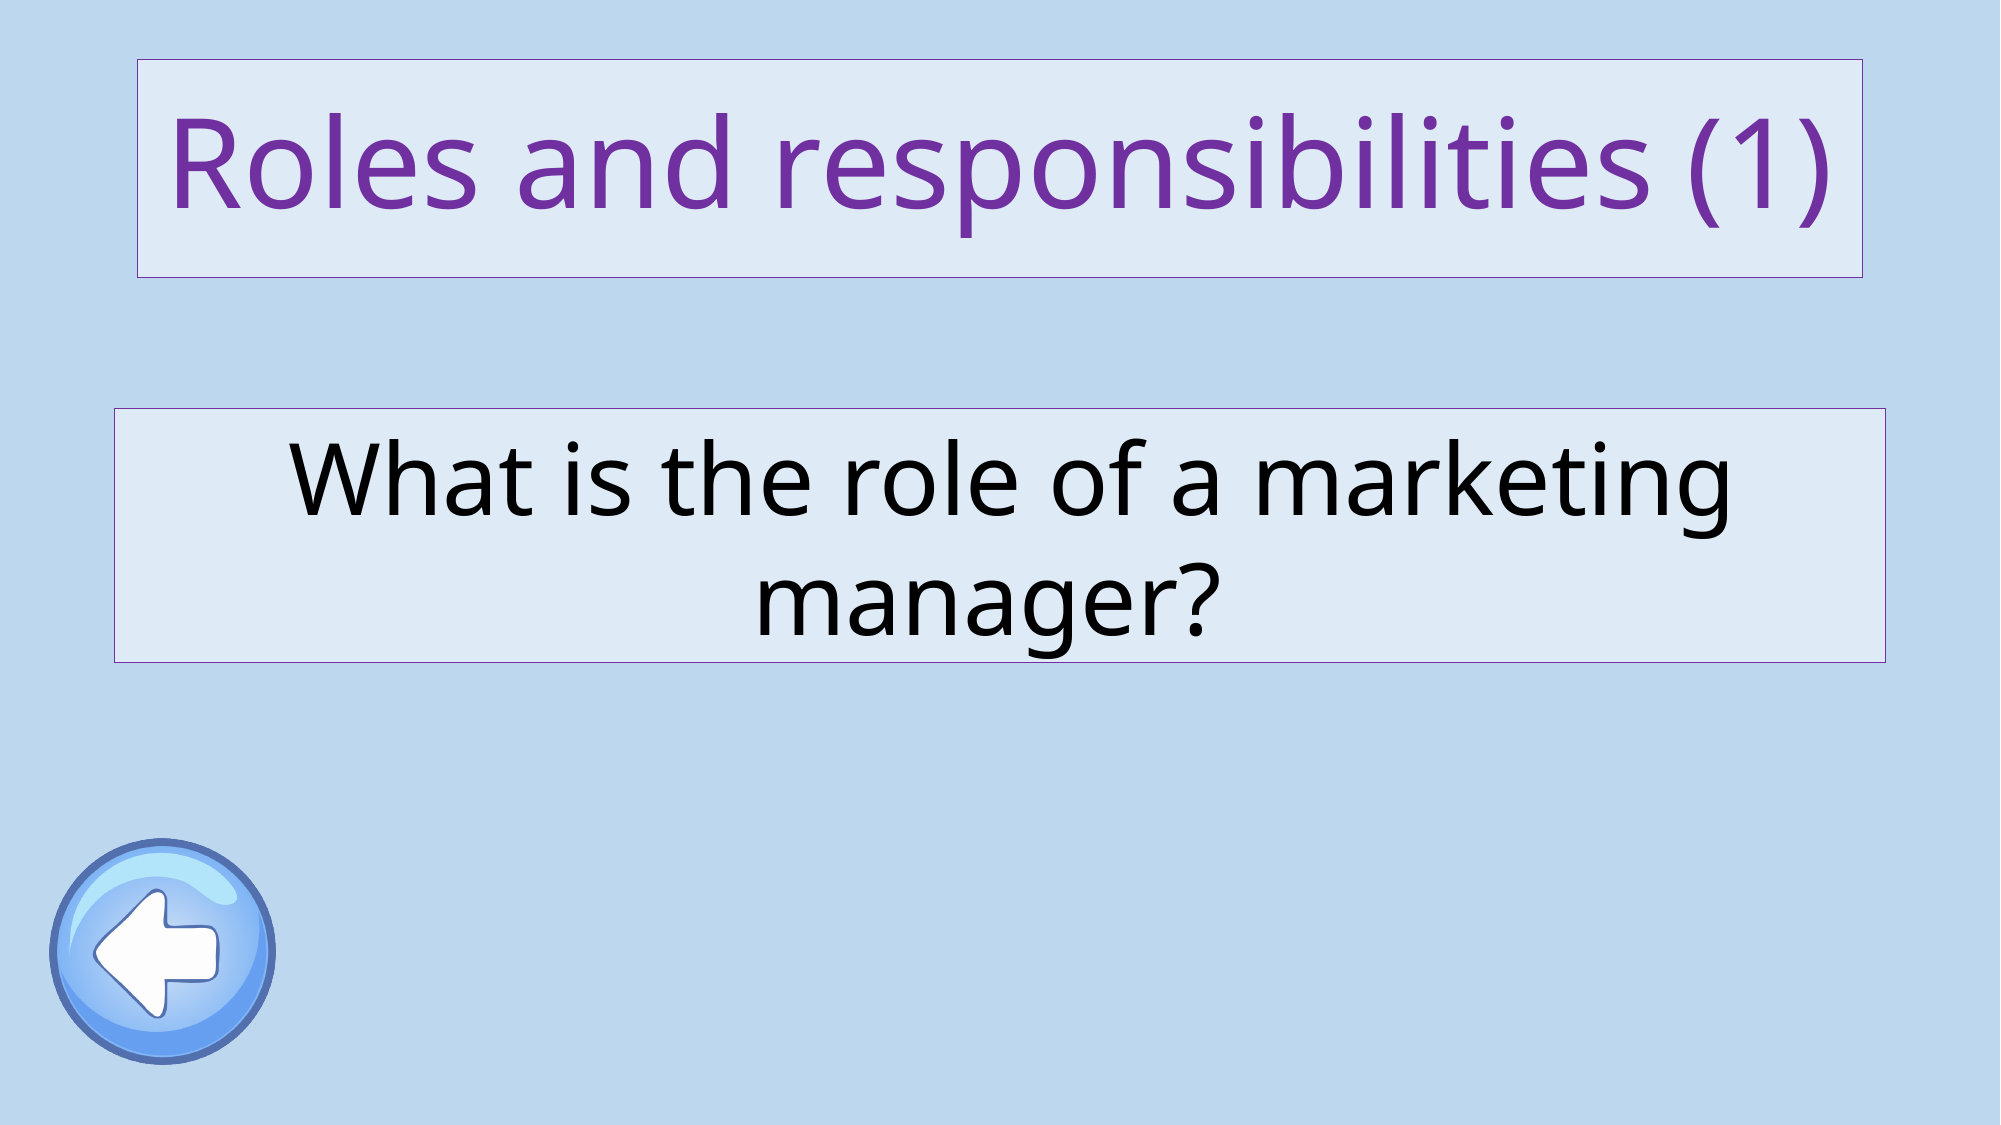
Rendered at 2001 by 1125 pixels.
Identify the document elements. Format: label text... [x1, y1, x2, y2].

text_box What is the role of a marketing manager? [114, 408, 1886, 663]
title Roles and responsibilities (1) [137, 59, 1863, 278]
picture [49, 838, 276, 1066]
